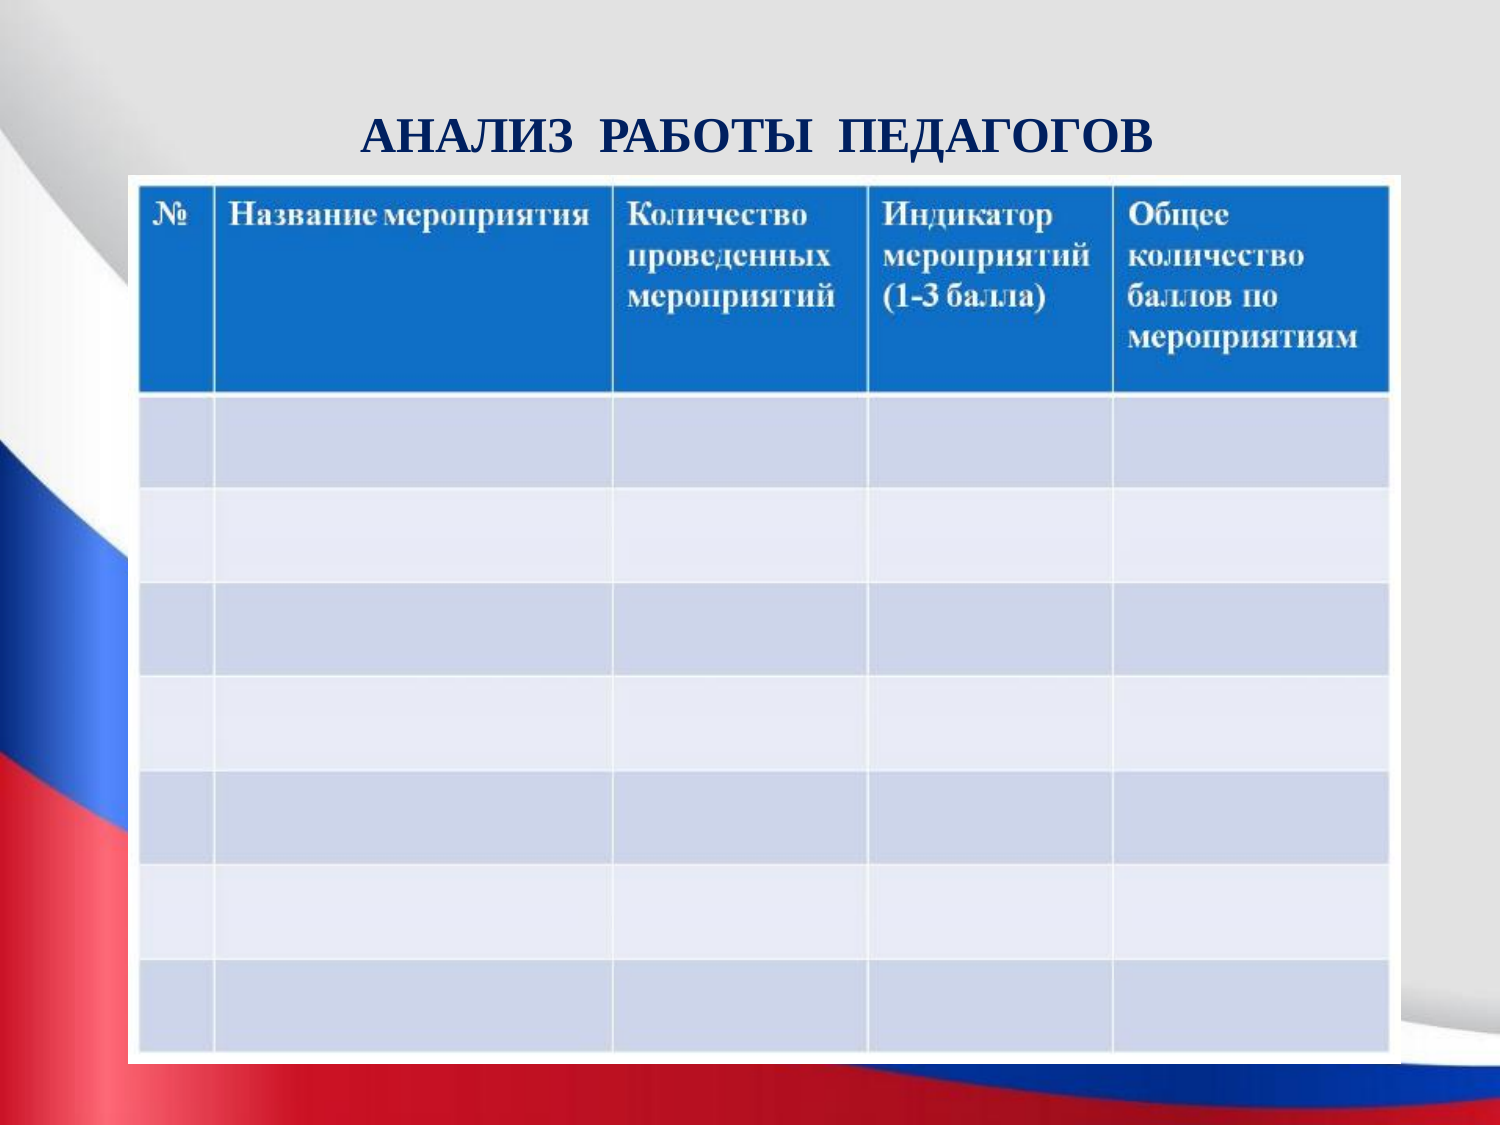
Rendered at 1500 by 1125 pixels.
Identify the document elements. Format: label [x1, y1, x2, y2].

list [128, 175, 1402, 1064]
picture [0, 0, 1500, 1125]
